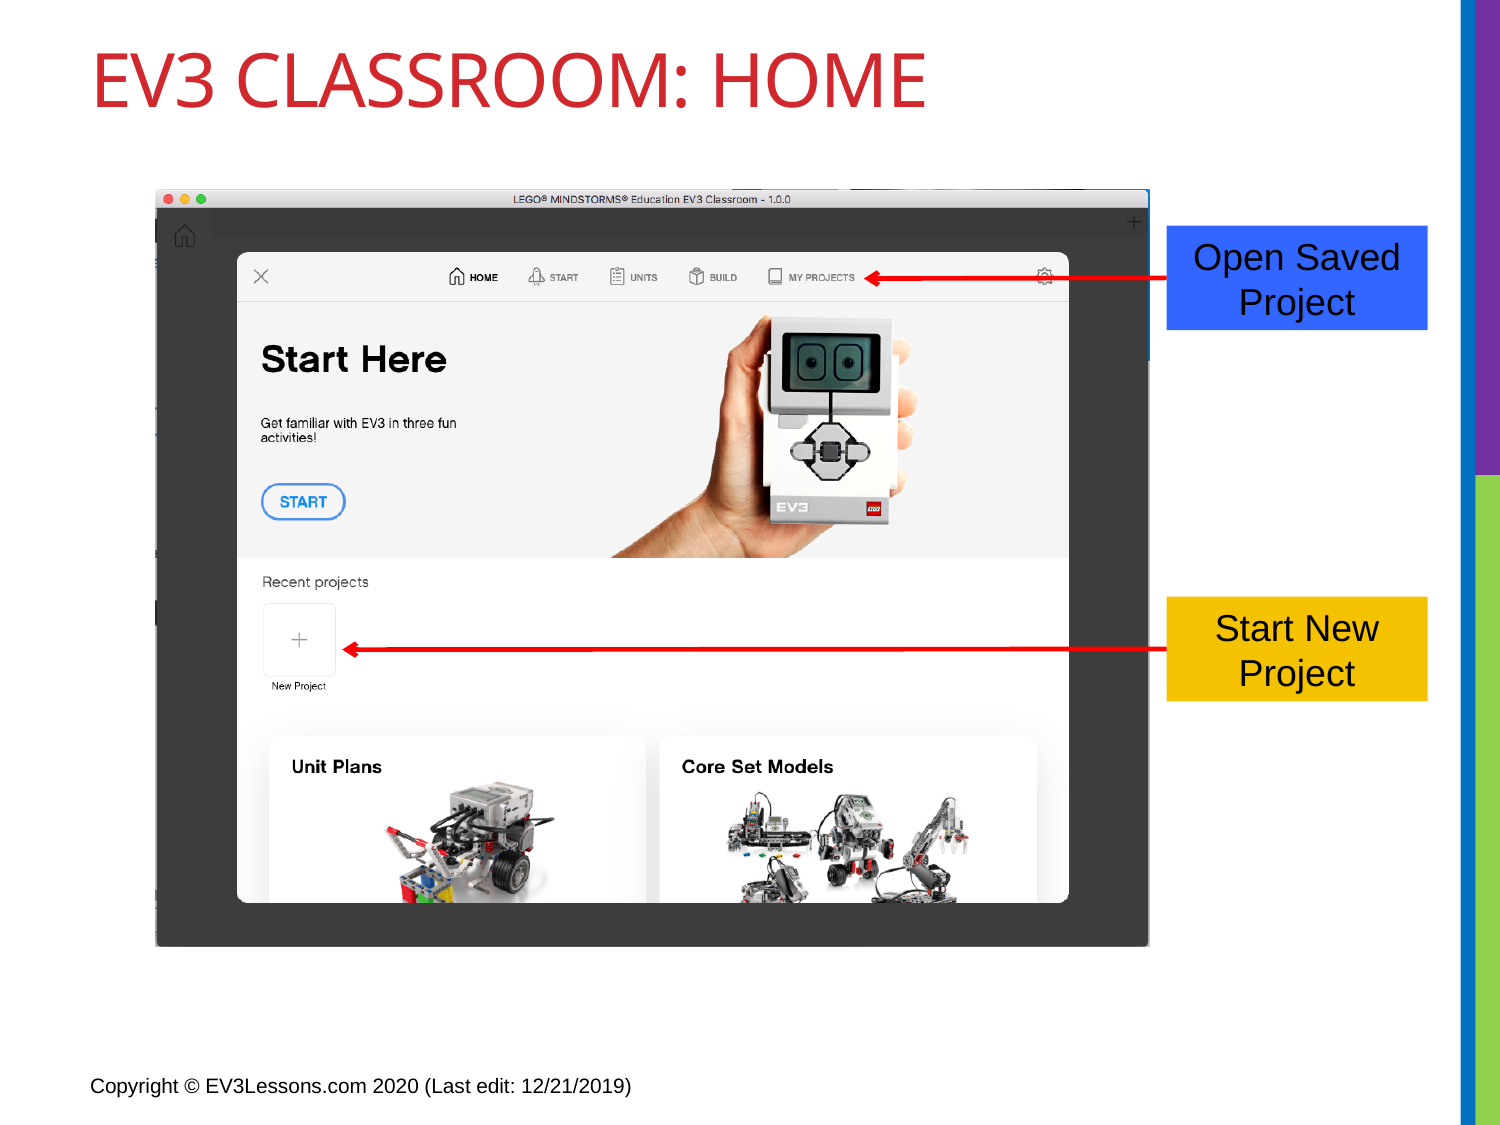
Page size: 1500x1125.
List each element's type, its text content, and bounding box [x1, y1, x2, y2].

footer Copyright © EV3Lessons.com 2020 (Last edit: 12/21/2019) [75, 1065, 682, 1112]
title EV3 Classroom: Home [75, 25, 1428, 250]
text_box Open Saved Project [1166, 225, 1428, 331]
picture [155, 189, 1151, 948]
text_box Start New Project [1166, 596, 1428, 702]
